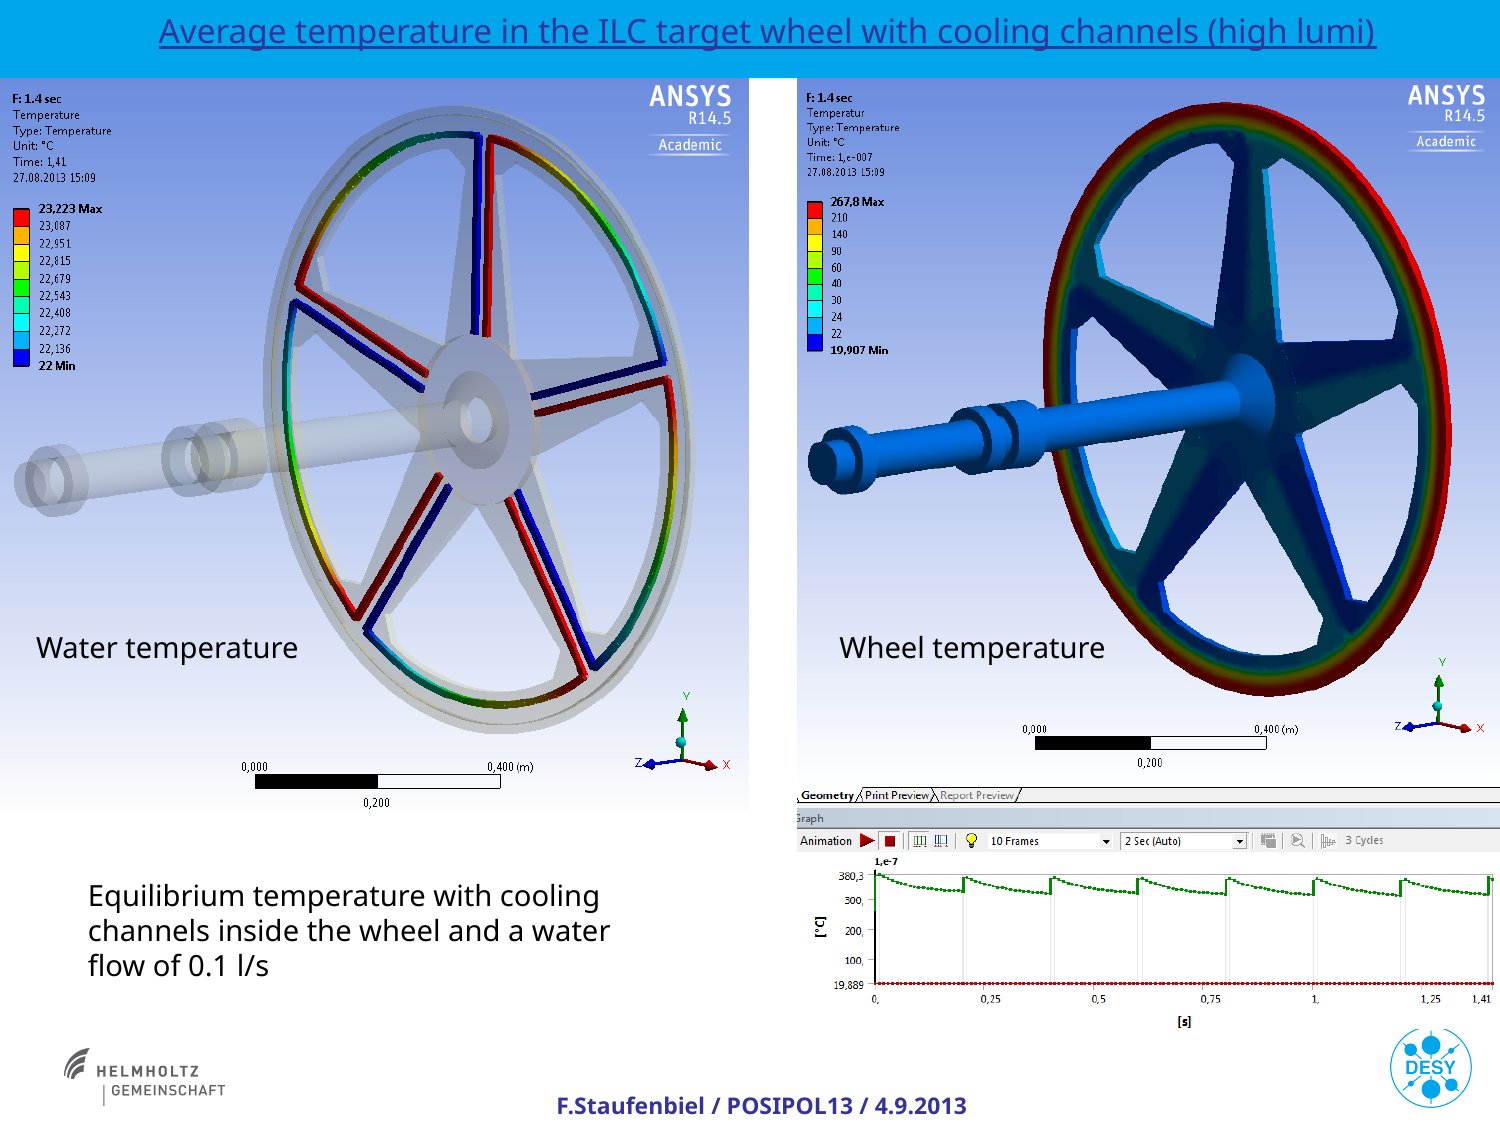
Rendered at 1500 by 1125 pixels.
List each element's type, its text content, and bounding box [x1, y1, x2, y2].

text_box Equilibrium temperature with cooling channels inside the wheel and a water flow of 0.1 l/s [73, 869, 676, 990]
picture [1390, 1077, 1421, 1108]
picture [1441, 1077, 1472, 1108]
picture [0, 79, 749, 812]
picture [64, 1048, 225, 1106]
text_box Average temperature in the ILC target wheel with cooling channels (high lumi) [143, 3, 1392, 58]
picture [796, 79, 1500, 1108]
